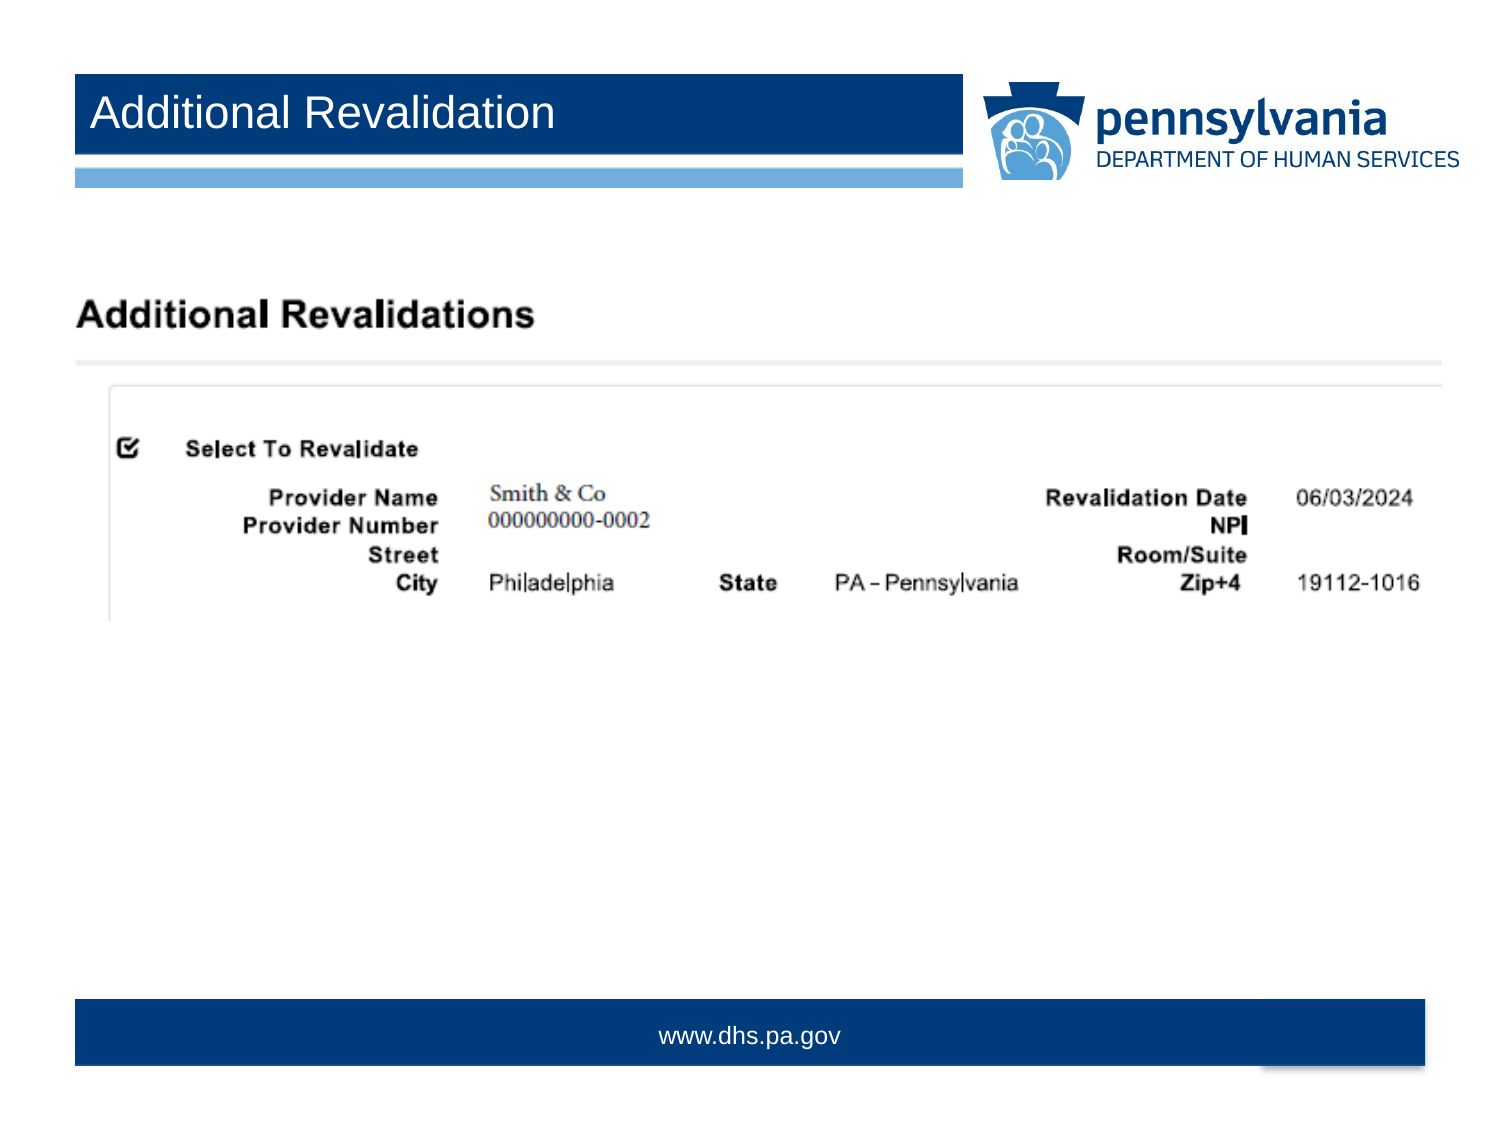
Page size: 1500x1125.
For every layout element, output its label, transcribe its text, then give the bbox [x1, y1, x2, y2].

title Additional Revalidation [75, 75, 975, 149]
picture [74, 287, 1442, 622]
picture [983, 82, 1459, 180]
picture [75, 149, 963, 188]
picture [75, 999, 1425, 1066]
